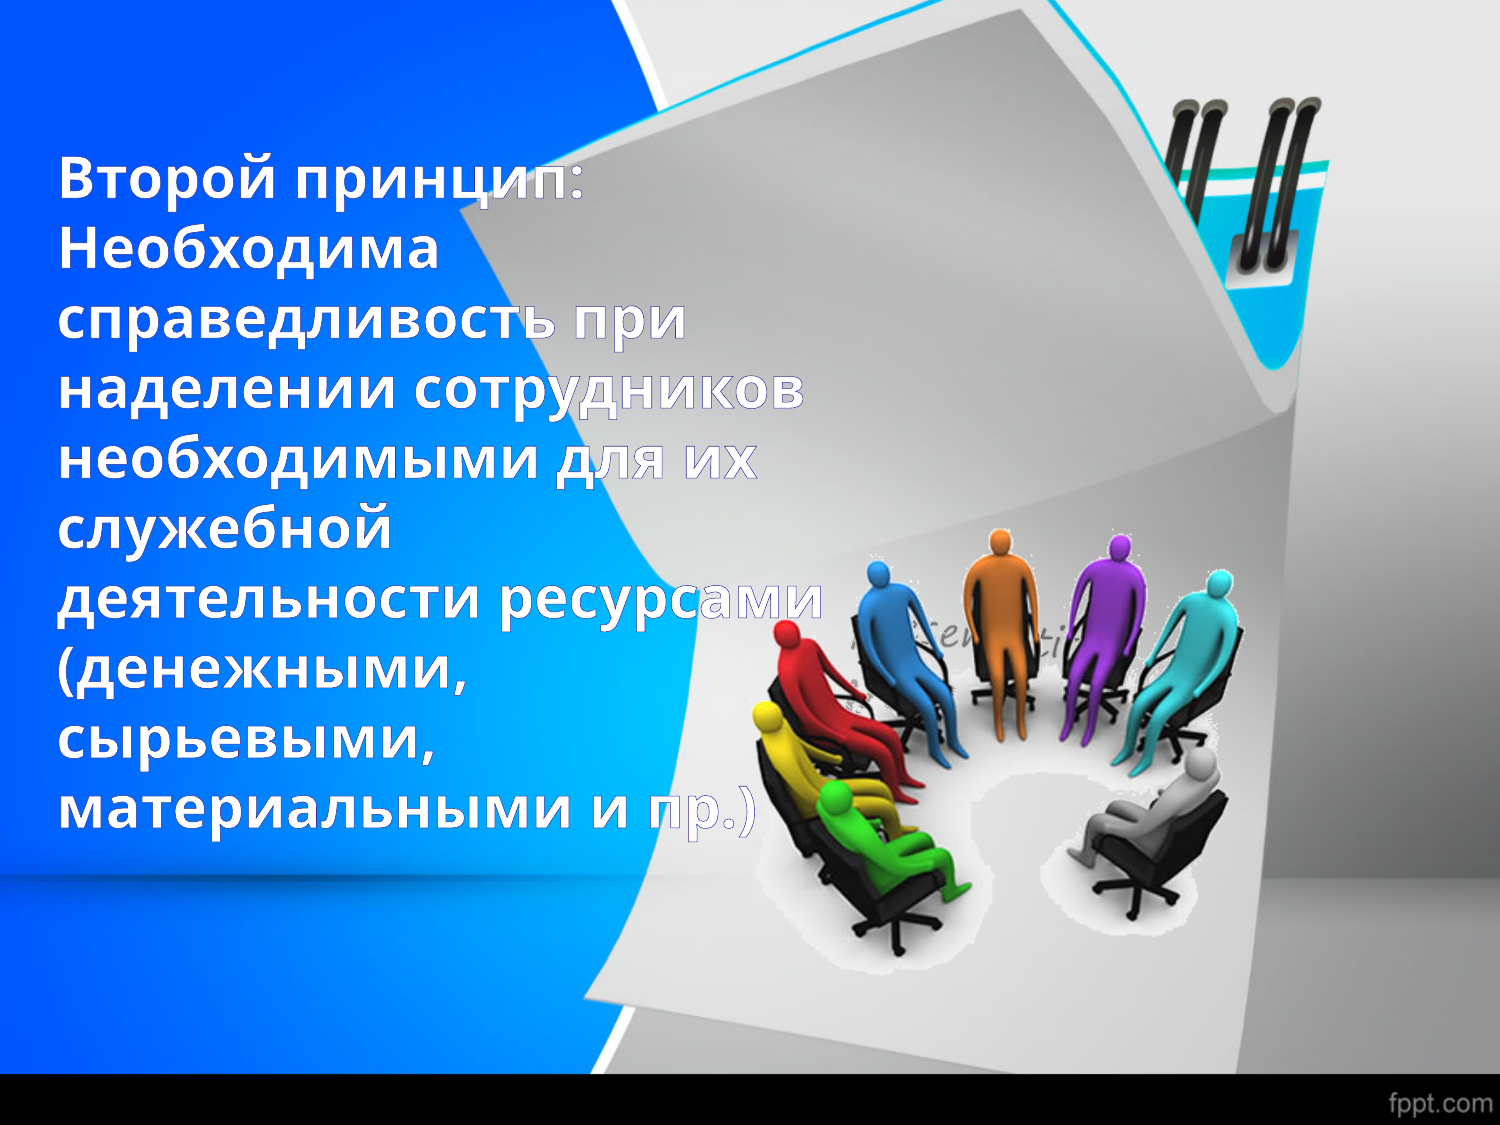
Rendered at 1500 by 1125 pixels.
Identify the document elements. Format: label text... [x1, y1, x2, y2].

title Второй принцип: Необходима справедливость при наделении сотрудников необходимыми для их служебной деятельности ресурсами (денежными, сырьевыми, материальными и пр.) [41, 445, 845, 535]
picture [0, 0, 1500, 1125]
